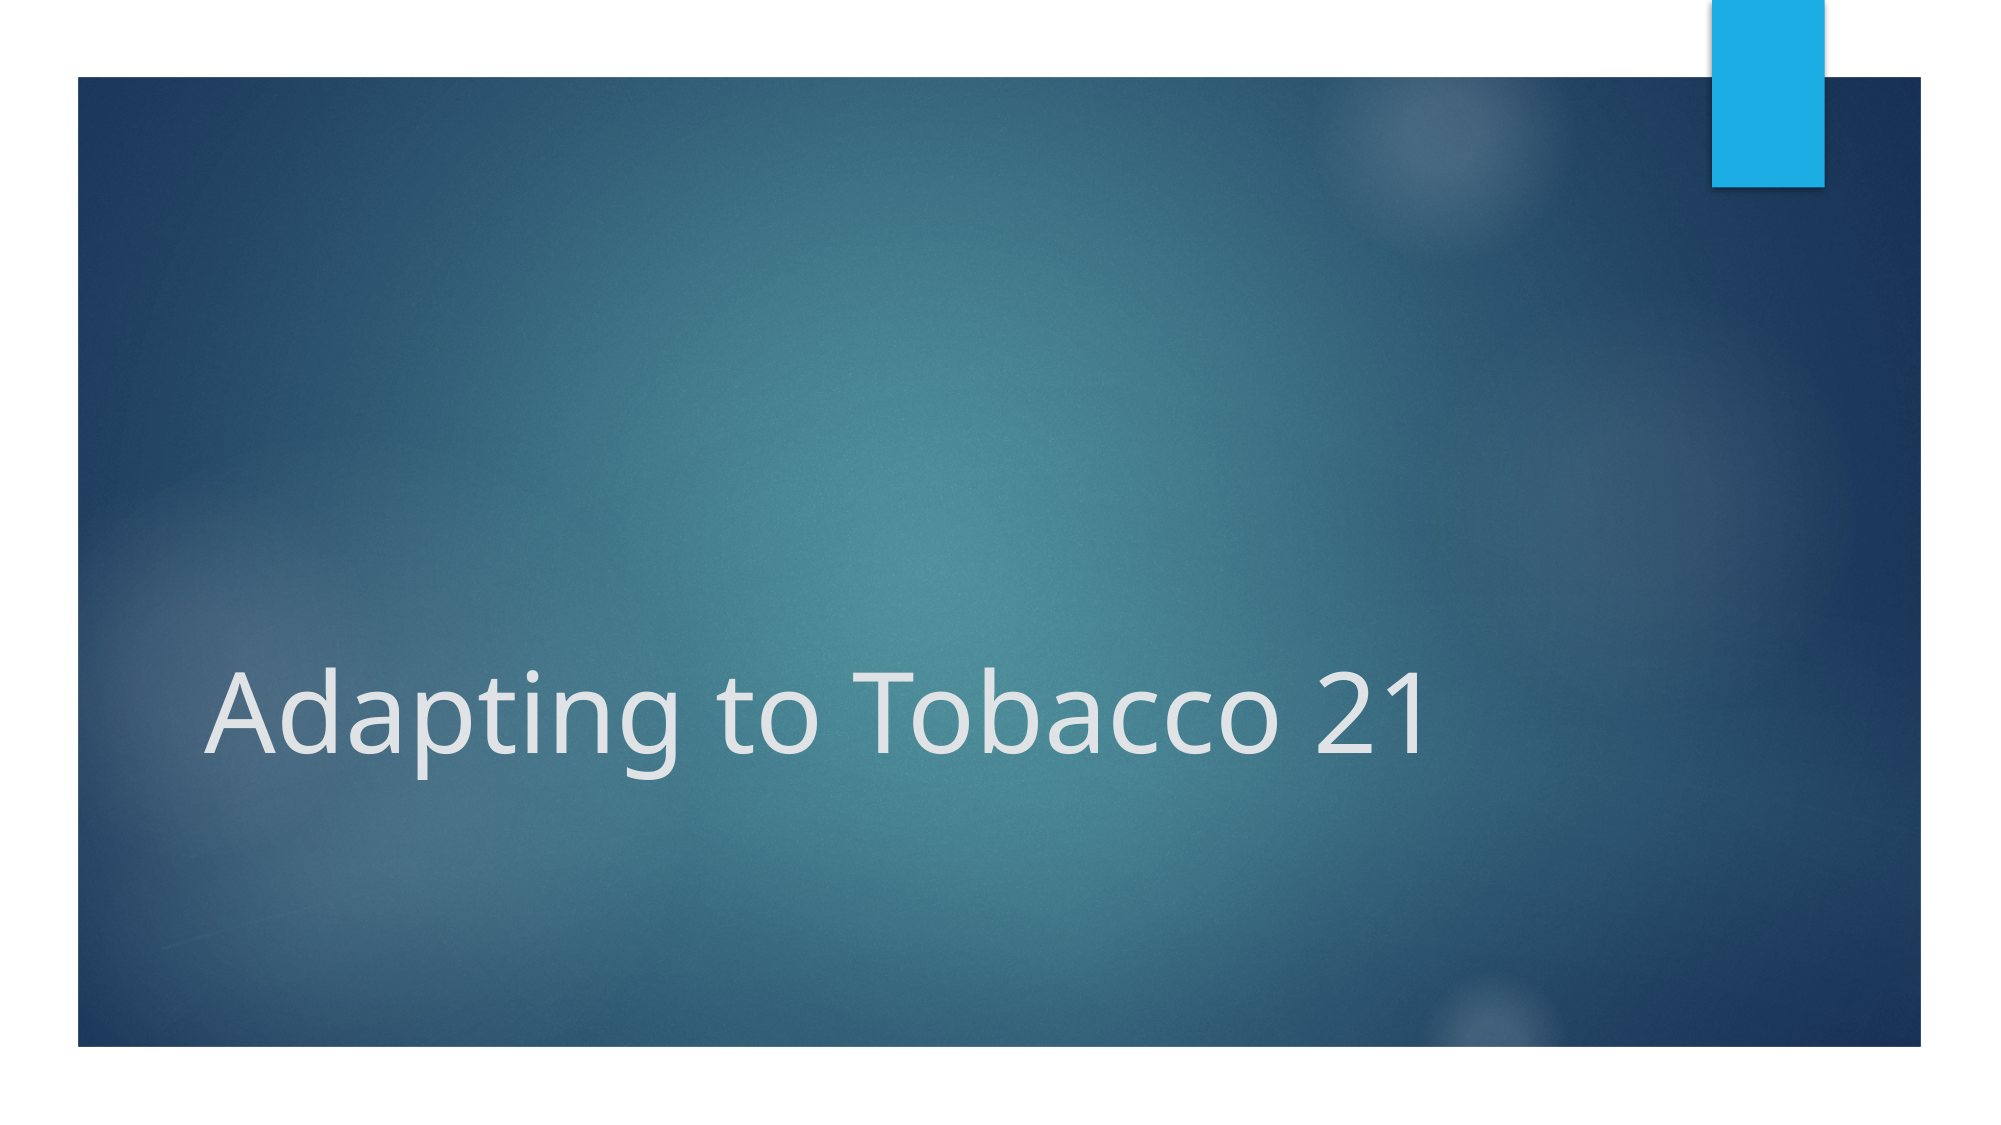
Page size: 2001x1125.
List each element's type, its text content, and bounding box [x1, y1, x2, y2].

picture [79, 78, 1920, 1046]
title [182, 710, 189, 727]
title Adapting to Tobacco 21 [189, 344, 1794, 784]
